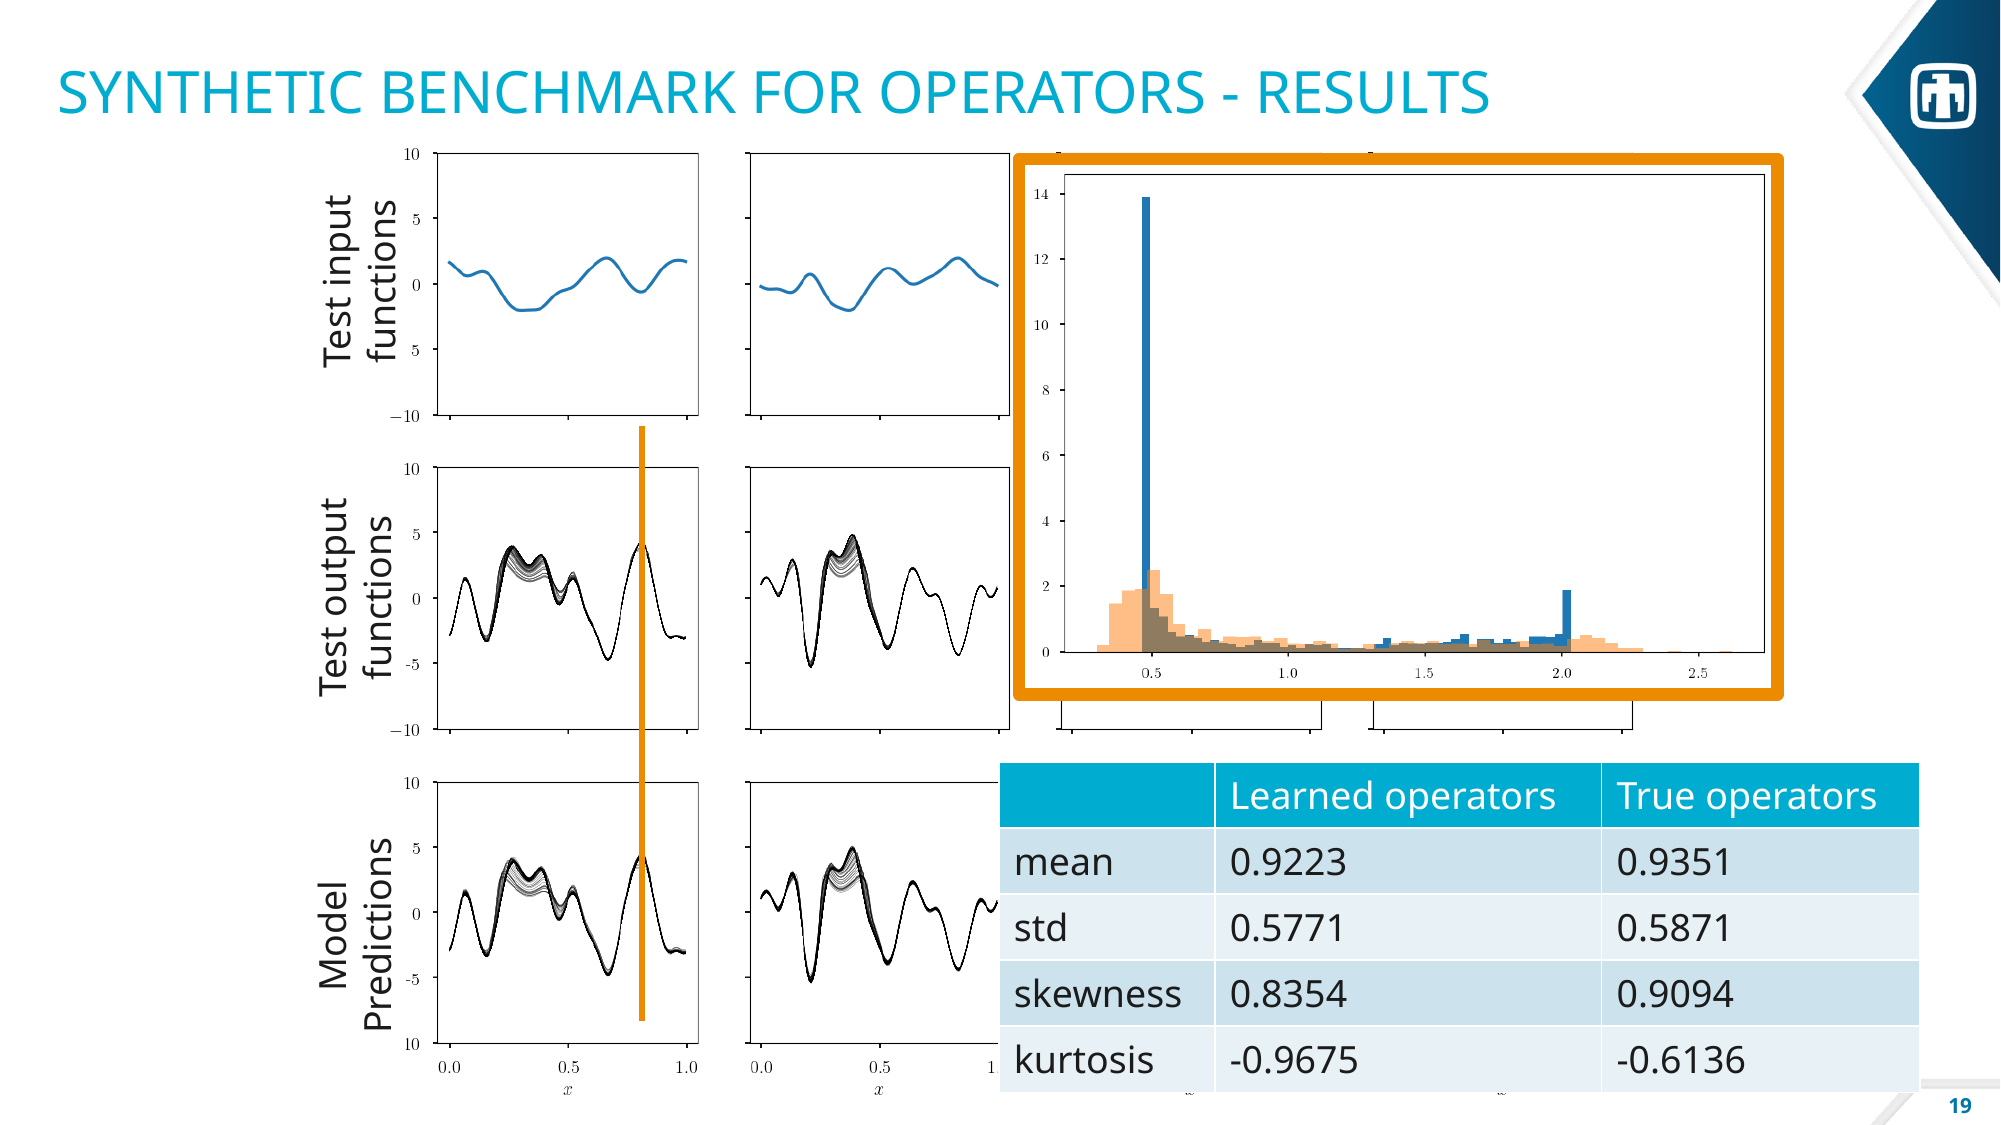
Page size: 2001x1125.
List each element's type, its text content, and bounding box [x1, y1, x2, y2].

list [358, 138, 1642, 1107]
table_cell -0.6136 [1642, 1027, 1919, 1092]
table_header True operators [1642, 763, 1919, 827]
table_cell 0.5871 [1642, 895, 1919, 959]
title Synthetic benchmark for operators - results [57, 39, 1736, 150]
text_box Model Predictions [301, 785, 358, 1086]
slide_number 19 [1920, 1089, 2000, 1125]
table_cell 0.9351 [1642, 829, 1919, 893]
picture [1025, 165, 1772, 689]
text_box Test input functions [305, 179, 358, 384]
table_cell 0.9094 [1642, 961, 1919, 1025]
picture [0, 0, 2001, 1125]
text_box Test output functions [301, 483, 358, 713]
